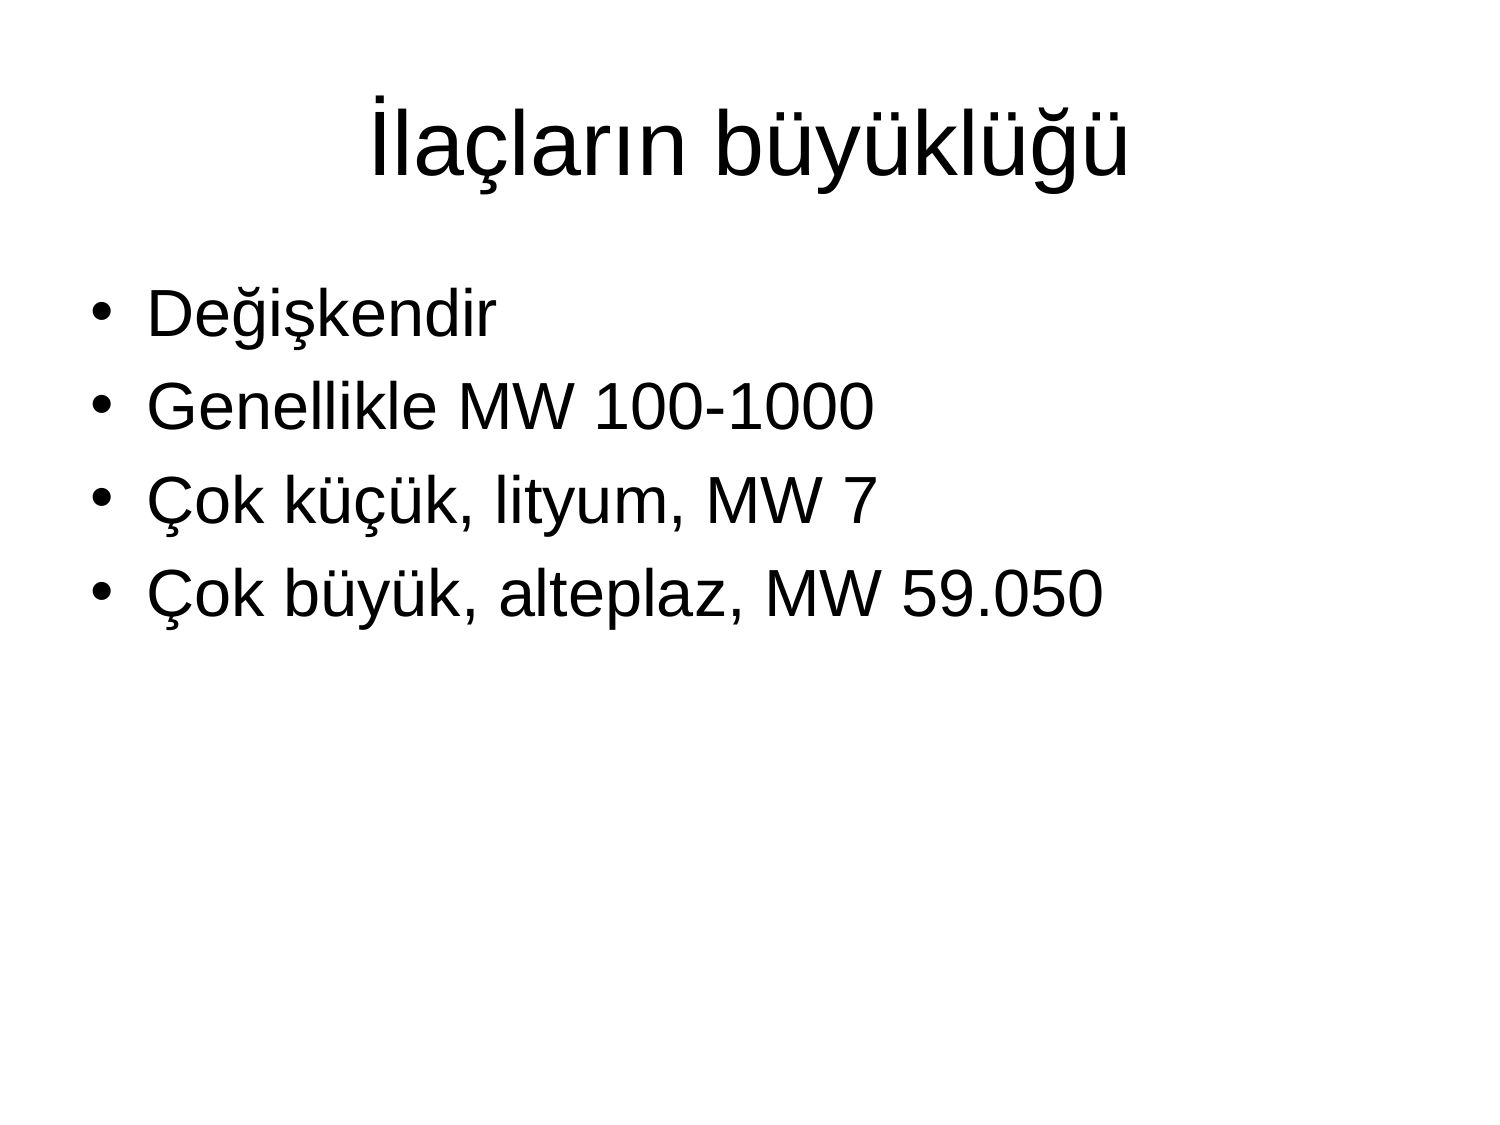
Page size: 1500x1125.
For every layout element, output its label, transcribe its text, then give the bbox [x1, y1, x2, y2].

title İlaçların büyüklüğü [75, 45, 1425, 233]
list Değişkendir Genellikle MW 100-1000 Çok küçük, lityum, MW 7 Çok büyük, alteplaz, MW 59.050 [75, 262, 1425, 1005]
